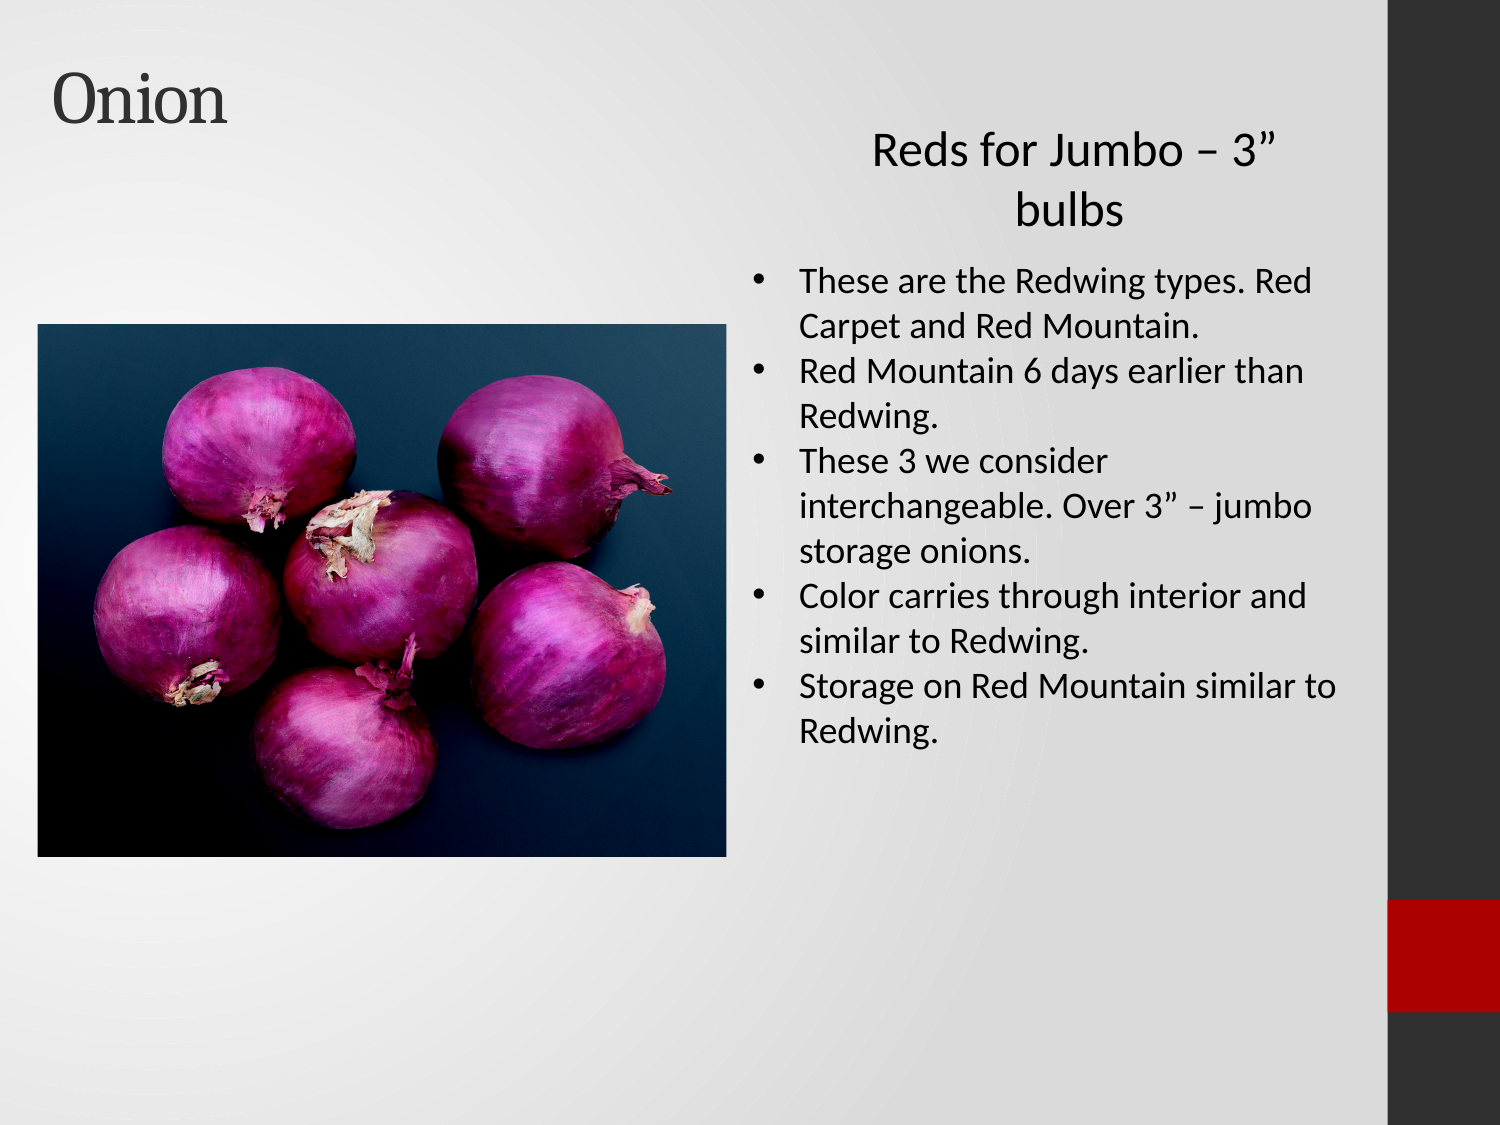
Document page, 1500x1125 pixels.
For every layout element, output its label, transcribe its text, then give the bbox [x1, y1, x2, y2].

text_box Reds for Jumbo – 3” bulbs [849, 109, 1300, 245]
title Onion [37, 0, 313, 188]
text_box These are the Redwing types. Red Carpet and Red Mountain. Red Mountain 6 days earlier than Redwing. These 3 we consider interchangeable. Over 3” – jumbo storage onions. Color carries through interior and similar to Redwing. Storage on Red Mountain similar to Redwing. [737, 248, 1374, 804]
picture [36, 323, 727, 857]
